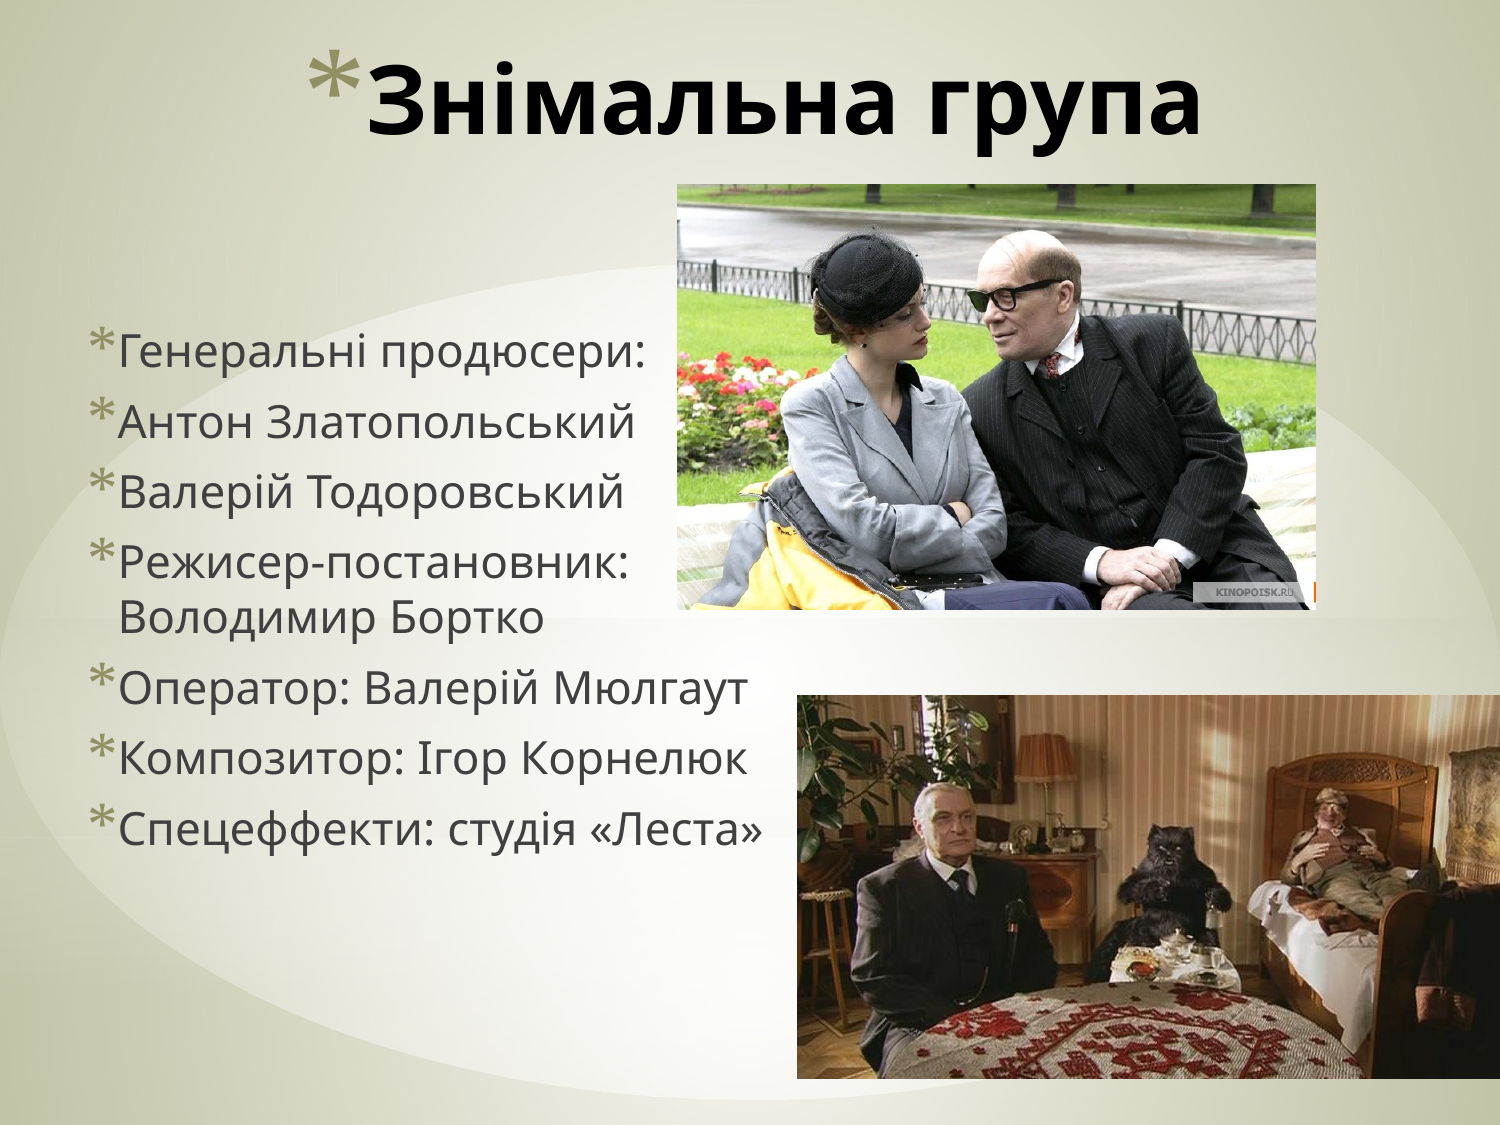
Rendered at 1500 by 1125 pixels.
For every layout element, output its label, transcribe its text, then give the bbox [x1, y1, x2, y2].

title Знімальна група [147, 30, 1363, 256]
picture [677, 184, 1317, 610]
picture [796, 694, 1500, 1079]
list Генеральні продюсери: Антон Златопольський Валерій Тодоровський Режисер-постановник: Володимир Бортко Оператор: Валерій Мюлгаут Композитор: Ігор Корнелюк Спецеффекти: студія «Леста» [64, 314, 798, 1083]
